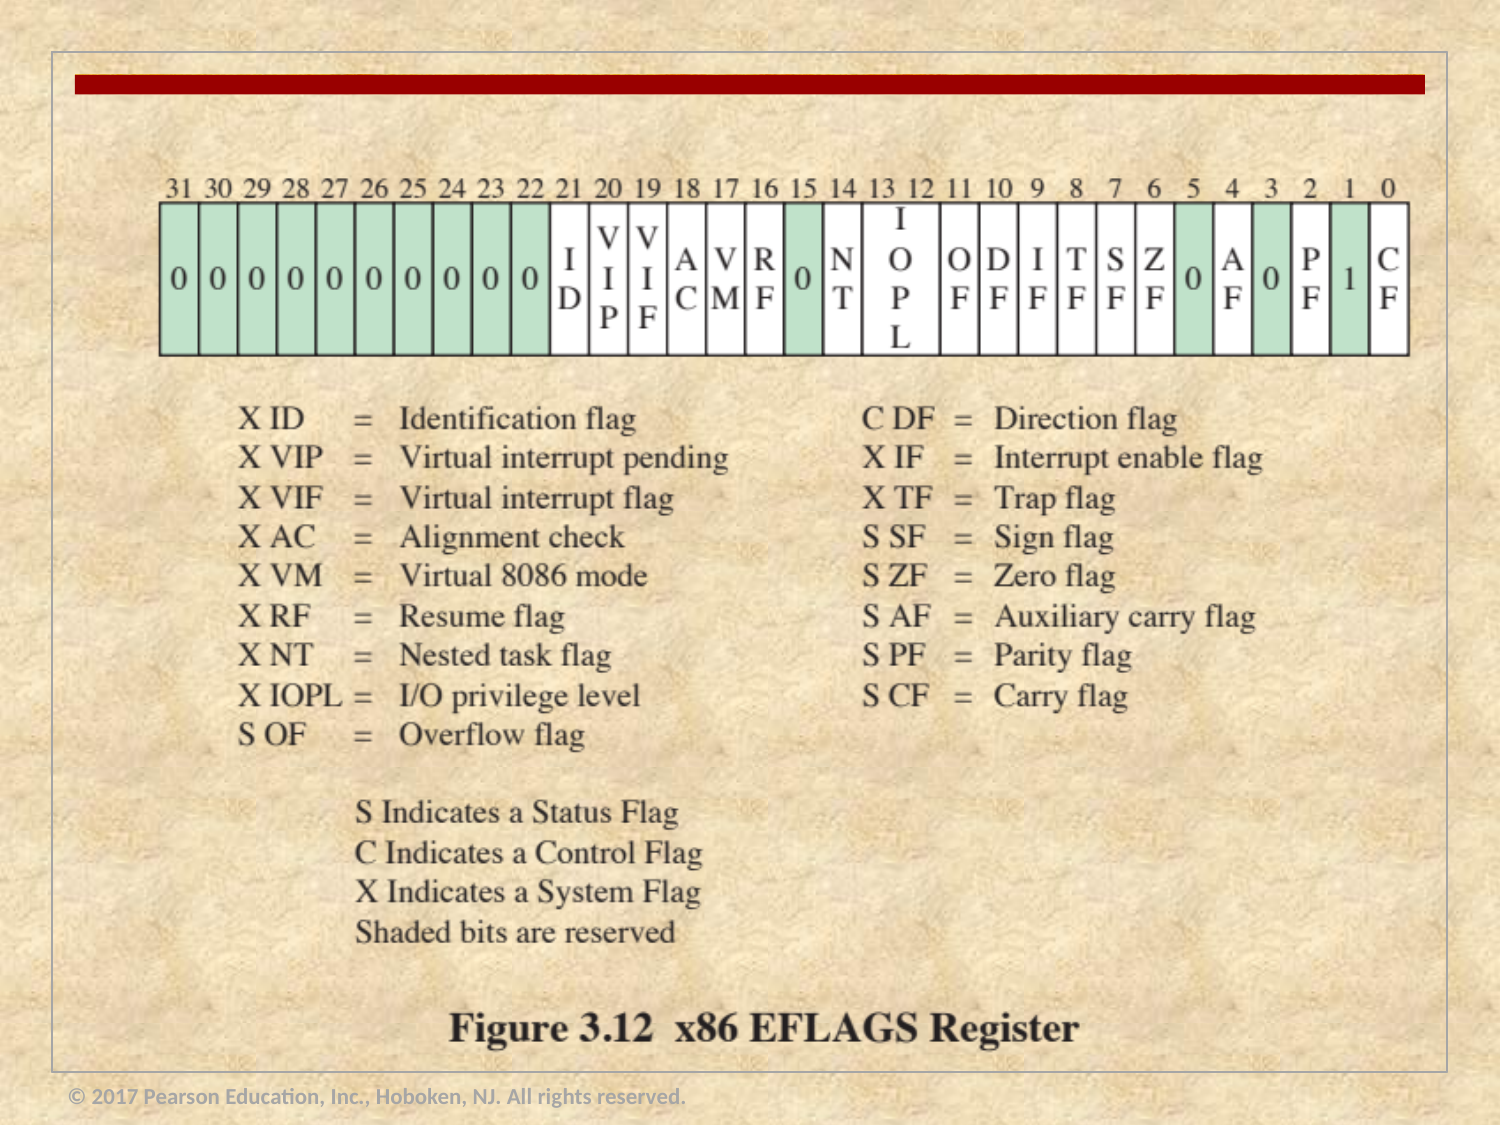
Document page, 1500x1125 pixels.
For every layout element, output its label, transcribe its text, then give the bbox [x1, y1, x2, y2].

footer © 2017 Pearson Education, Inc., Hoboken, NJ. All rights reserved. [52, 1065, 813, 1125]
picture [0, 0, 1500, 1125]
